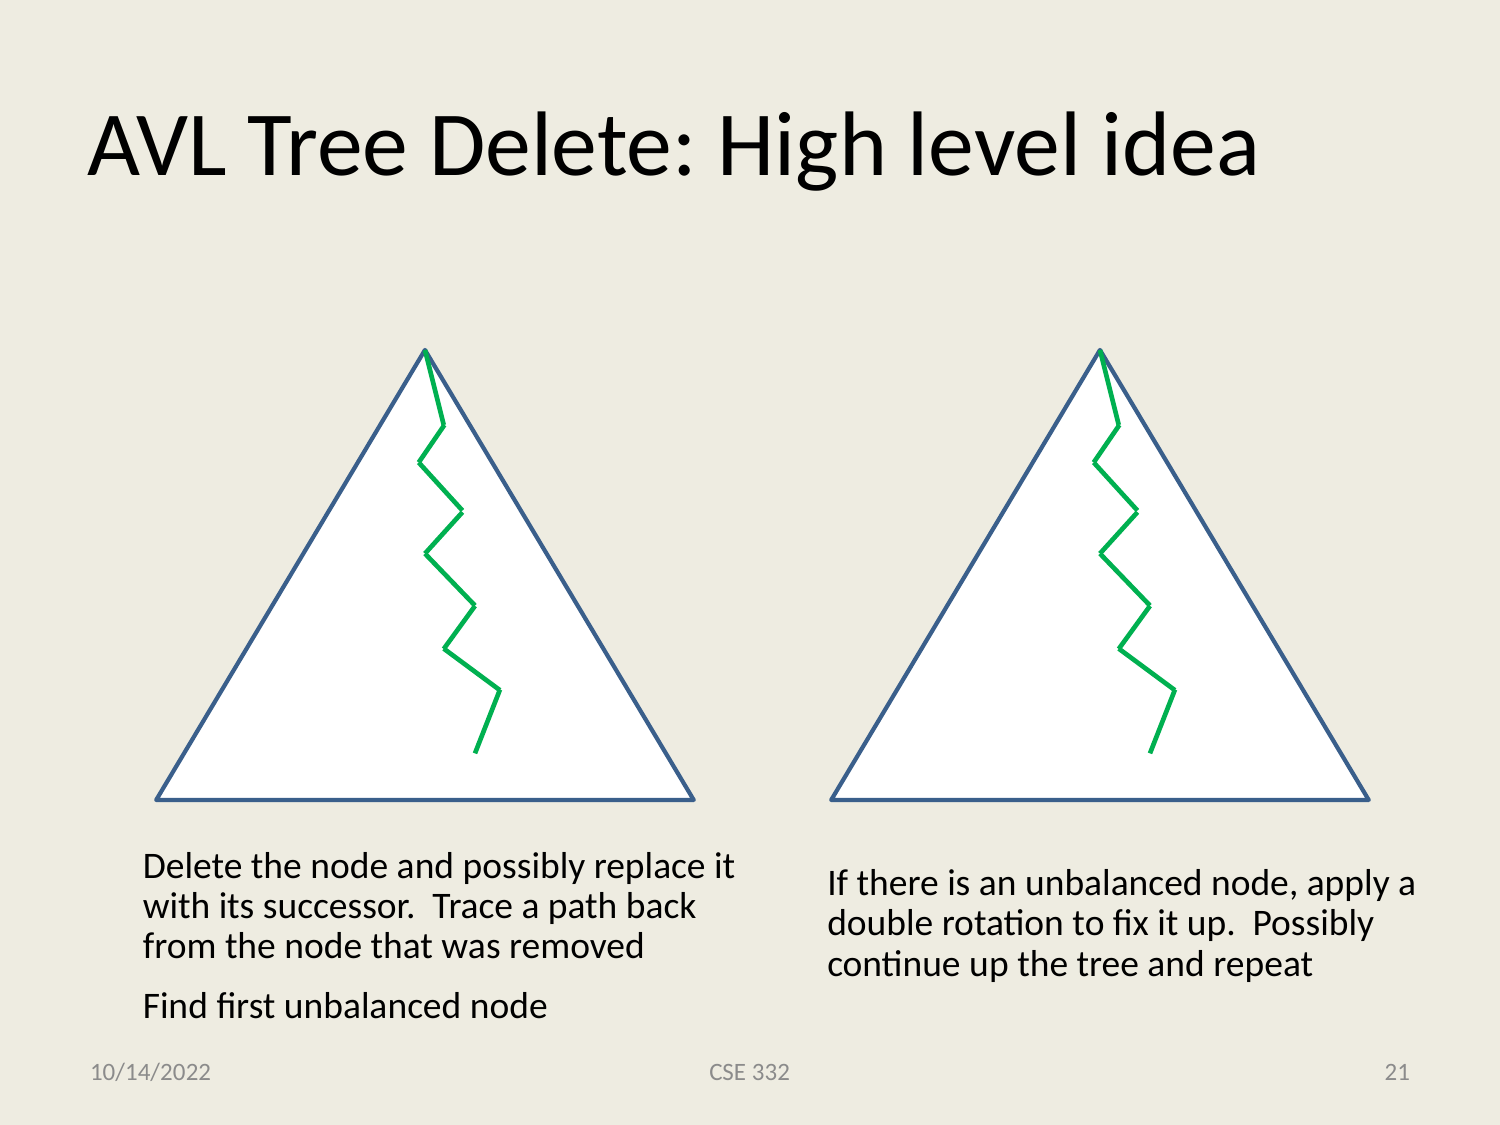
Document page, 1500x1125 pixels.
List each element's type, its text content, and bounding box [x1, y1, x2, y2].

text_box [443, 648, 501, 691]
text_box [1149, 689, 1176, 754]
text_box [829, 355, 1371, 803]
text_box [1118, 648, 1176, 691]
title AVL Tree Delete: High level idea [0, 45, 1350, 233]
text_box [424, 553, 476, 606]
slide_number 21 [1074, 1042, 1425, 1103]
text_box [1118, 605, 1151, 647]
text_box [1099, 511, 1138, 552]
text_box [474, 689, 501, 754]
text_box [424, 349, 444, 424]
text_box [1093, 424, 1120, 461]
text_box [1099, 553, 1151, 606]
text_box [1099, 349, 1119, 424]
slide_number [75, 1042, 425, 1103]
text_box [418, 424, 445, 461]
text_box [443, 605, 476, 647]
text_box [154, 355, 696, 803]
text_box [418, 462, 463, 511]
footer CSE 332 [512, 1042, 988, 1103]
text_box If there is an unbalanced node, apply a double rotation to fix it up. Possibly continue up the tree and repeat [812, 855, 1438, 992]
text_box Delete the node and possibly replace it with its successor. Trace a path back from the node that was removed Find first unbalanced node [128, 838, 754, 1034]
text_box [1093, 462, 1138, 511]
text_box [424, 511, 463, 552]
